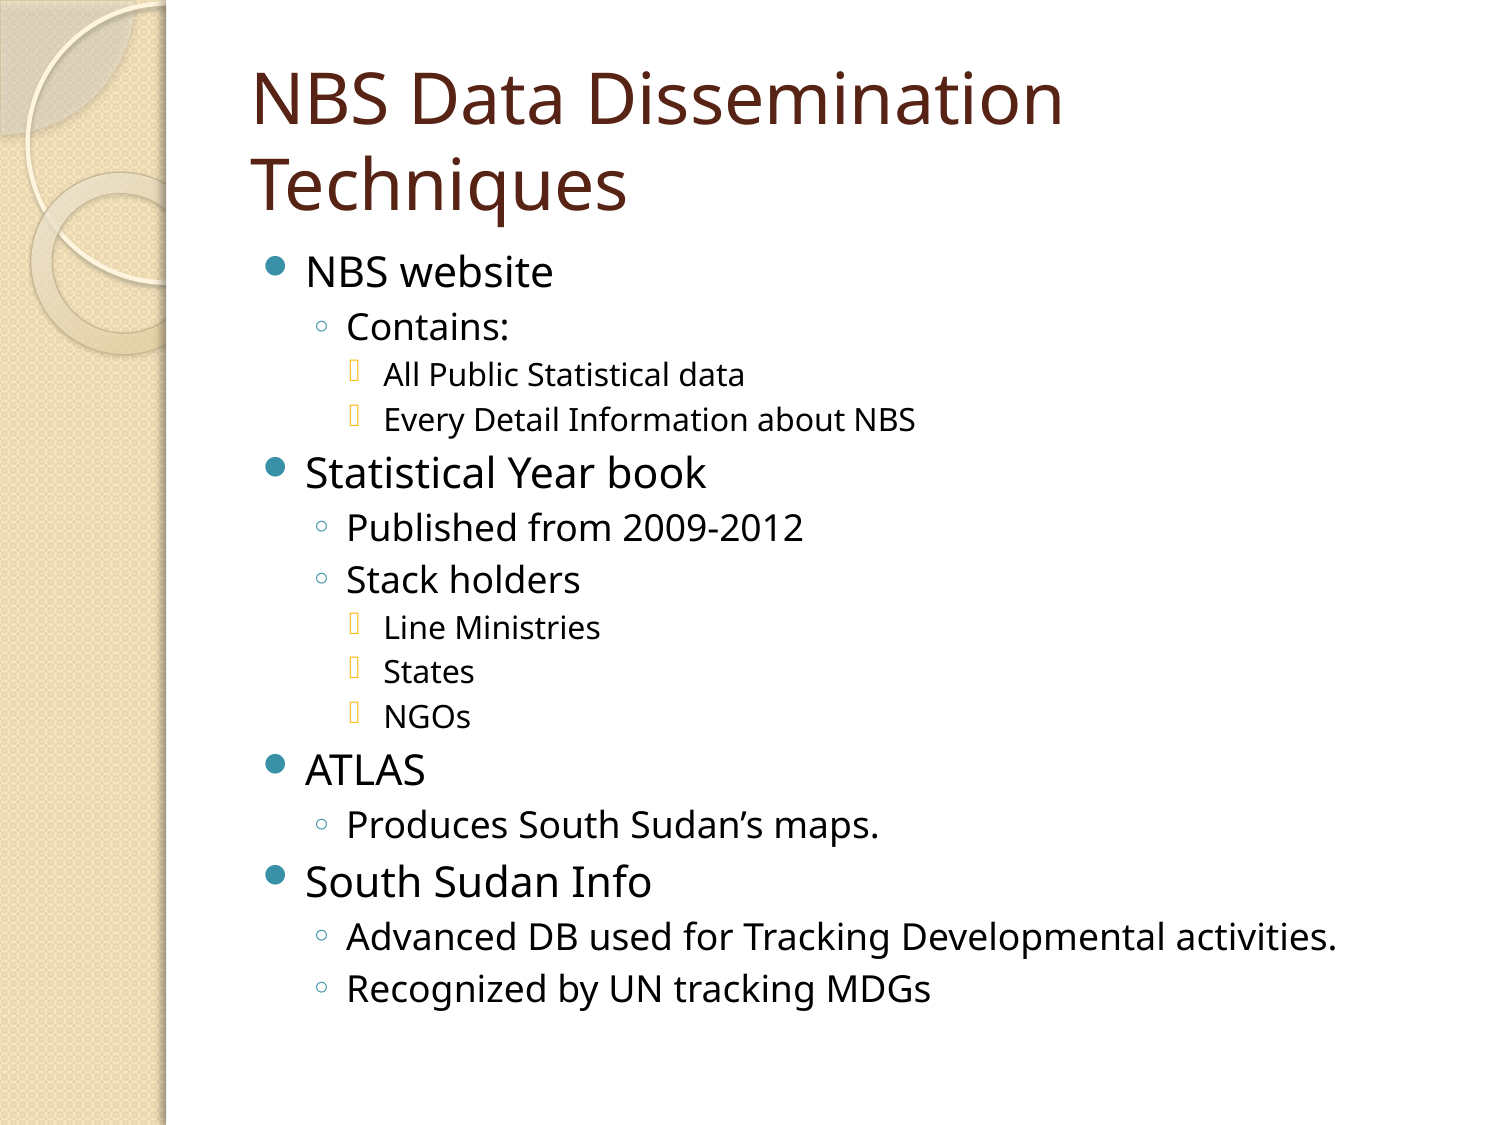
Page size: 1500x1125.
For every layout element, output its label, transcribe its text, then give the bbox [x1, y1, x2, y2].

title NBS Data Dissemination Techniques [235, 45, 1466, 233]
list NBS website Contains: All Public Statistical data Every Detail Information about NBS Statistical Year book Published from 2009-2012 Stack holders Line Ministries States NGOs ATLAS Produces South Sudan’s maps. South Sudan Info Advanced DB used for Tracking Developmental activities. Recognized by UN tracking MDGs [235, 237, 1466, 1025]
